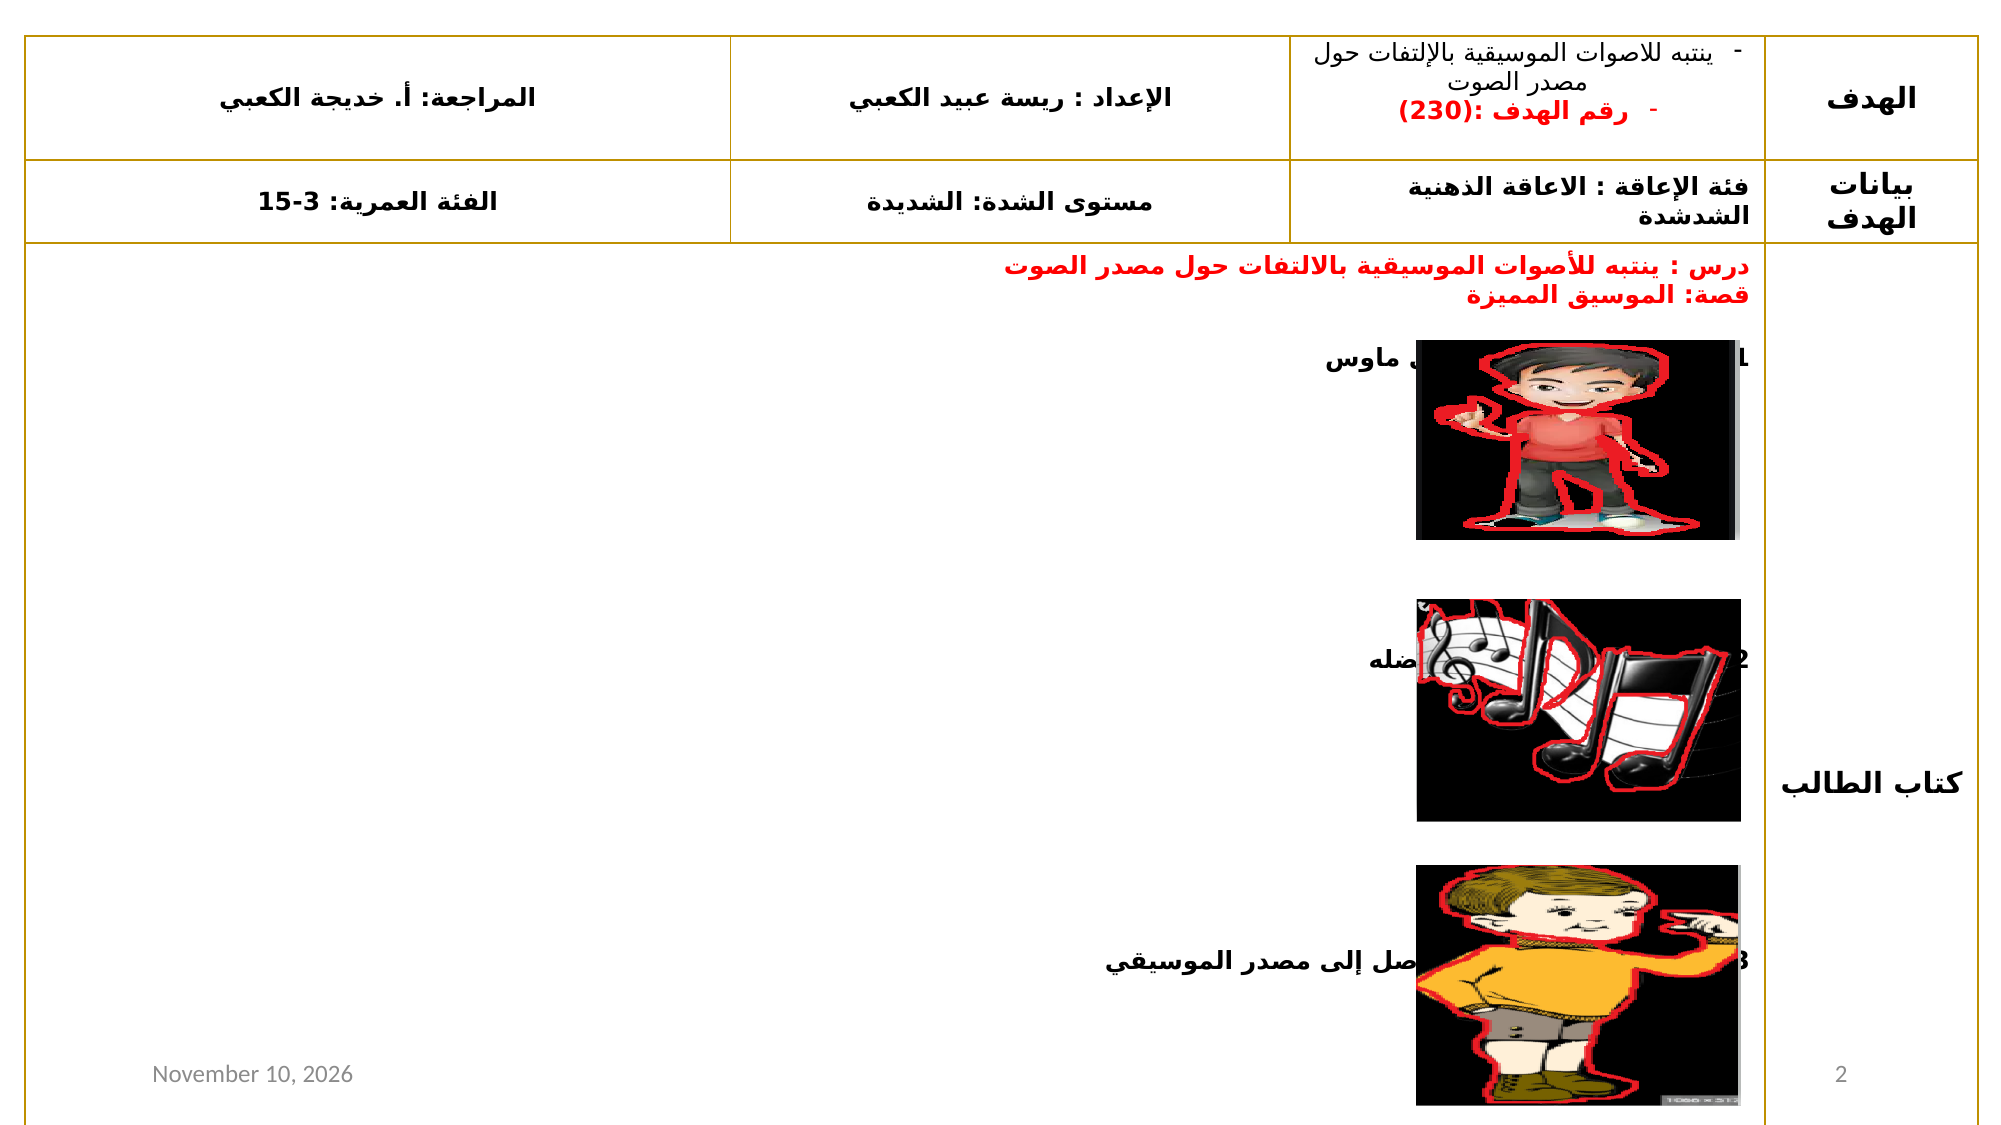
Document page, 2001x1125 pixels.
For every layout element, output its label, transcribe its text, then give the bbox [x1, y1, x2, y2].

table_cell مستوى الشدة: الشديدة [731, 161, 1289, 242]
table_header الإعداد : ريسة عبيد الكعبي [731, 37, 1289, 159]
table_cell درس : ينتبه للأصوات الموسيقية بالالتفات حول مصدر الصوت قصة: الموسيق المميزة 1- يحب حمد موسيقى ميكي ماوس 2- سمع حمد موسيقاه المفضله 3-تتبع مصدر الصوت حتى وصل إلى مصدر الموسيقي [26, 244, 1764, 1125]
table_header ينتبه للاصوات الموسيقية بالإلتفات حول مصدر الصوت رقم الهدف :(230) [1291, 37, 1764, 159]
picture [1415, 865, 1741, 1106]
table_cell بيانات الهدف [1766, 161, 1977, 242]
picture [1416, 340, 1740, 540]
table_cell الفئة العمرية: 3-15 [26, 161, 730, 242]
slide_number 2 [1741, 1042, 1863, 1103]
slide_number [137, 1042, 588, 1103]
table_header المراجعة: أ. خديجة الكعبي [26, 37, 730, 159]
picture [1415, 599, 1741, 822]
table_header الهدف [1766, 37, 1977, 159]
table_cell فئة الإعاقة : الاعاقة الذهنية الشدشدة [1291, 161, 1764, 242]
table_cell كتاب الطالب [1766, 244, 1977, 1125]
